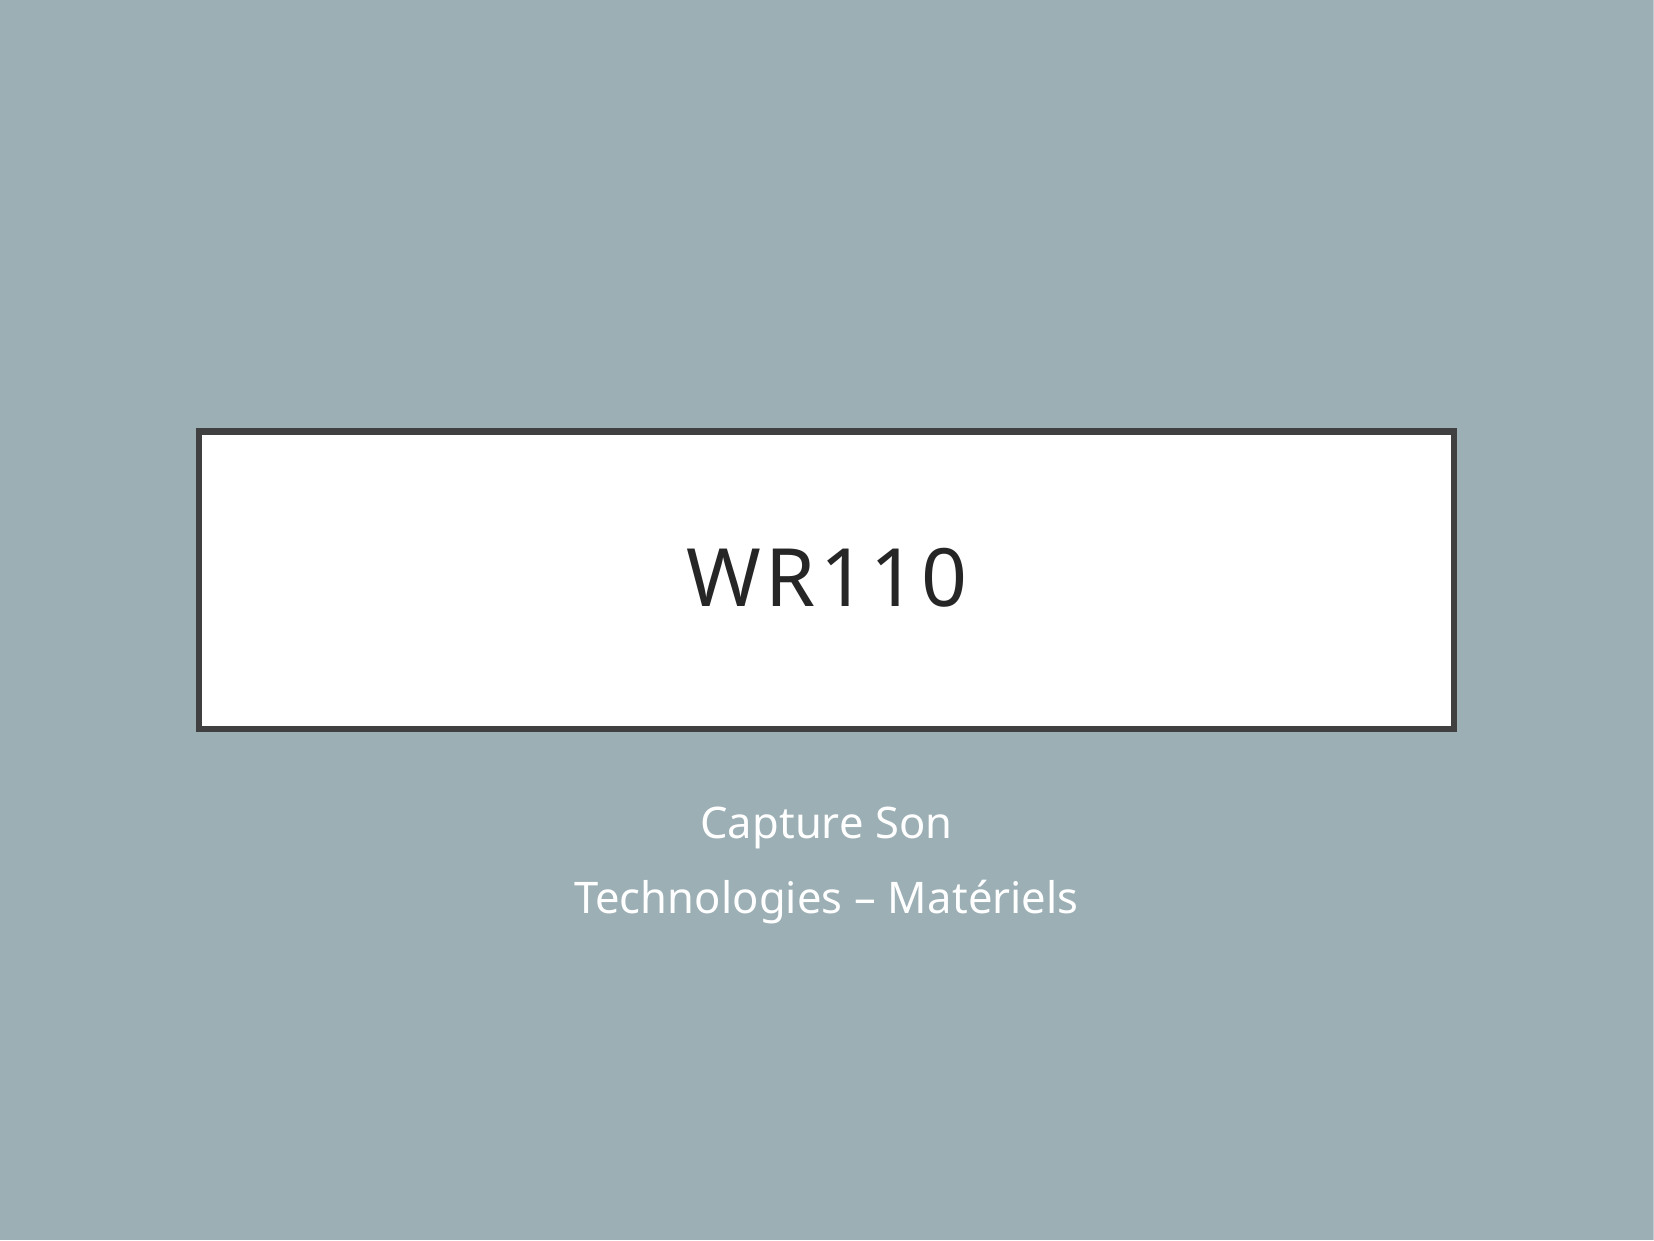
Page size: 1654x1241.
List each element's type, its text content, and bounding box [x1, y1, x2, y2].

title WR110 [196, 428, 1457, 732]
subtitle Capture Son Technologies – Matériels [365, 787, 1288, 1012]
